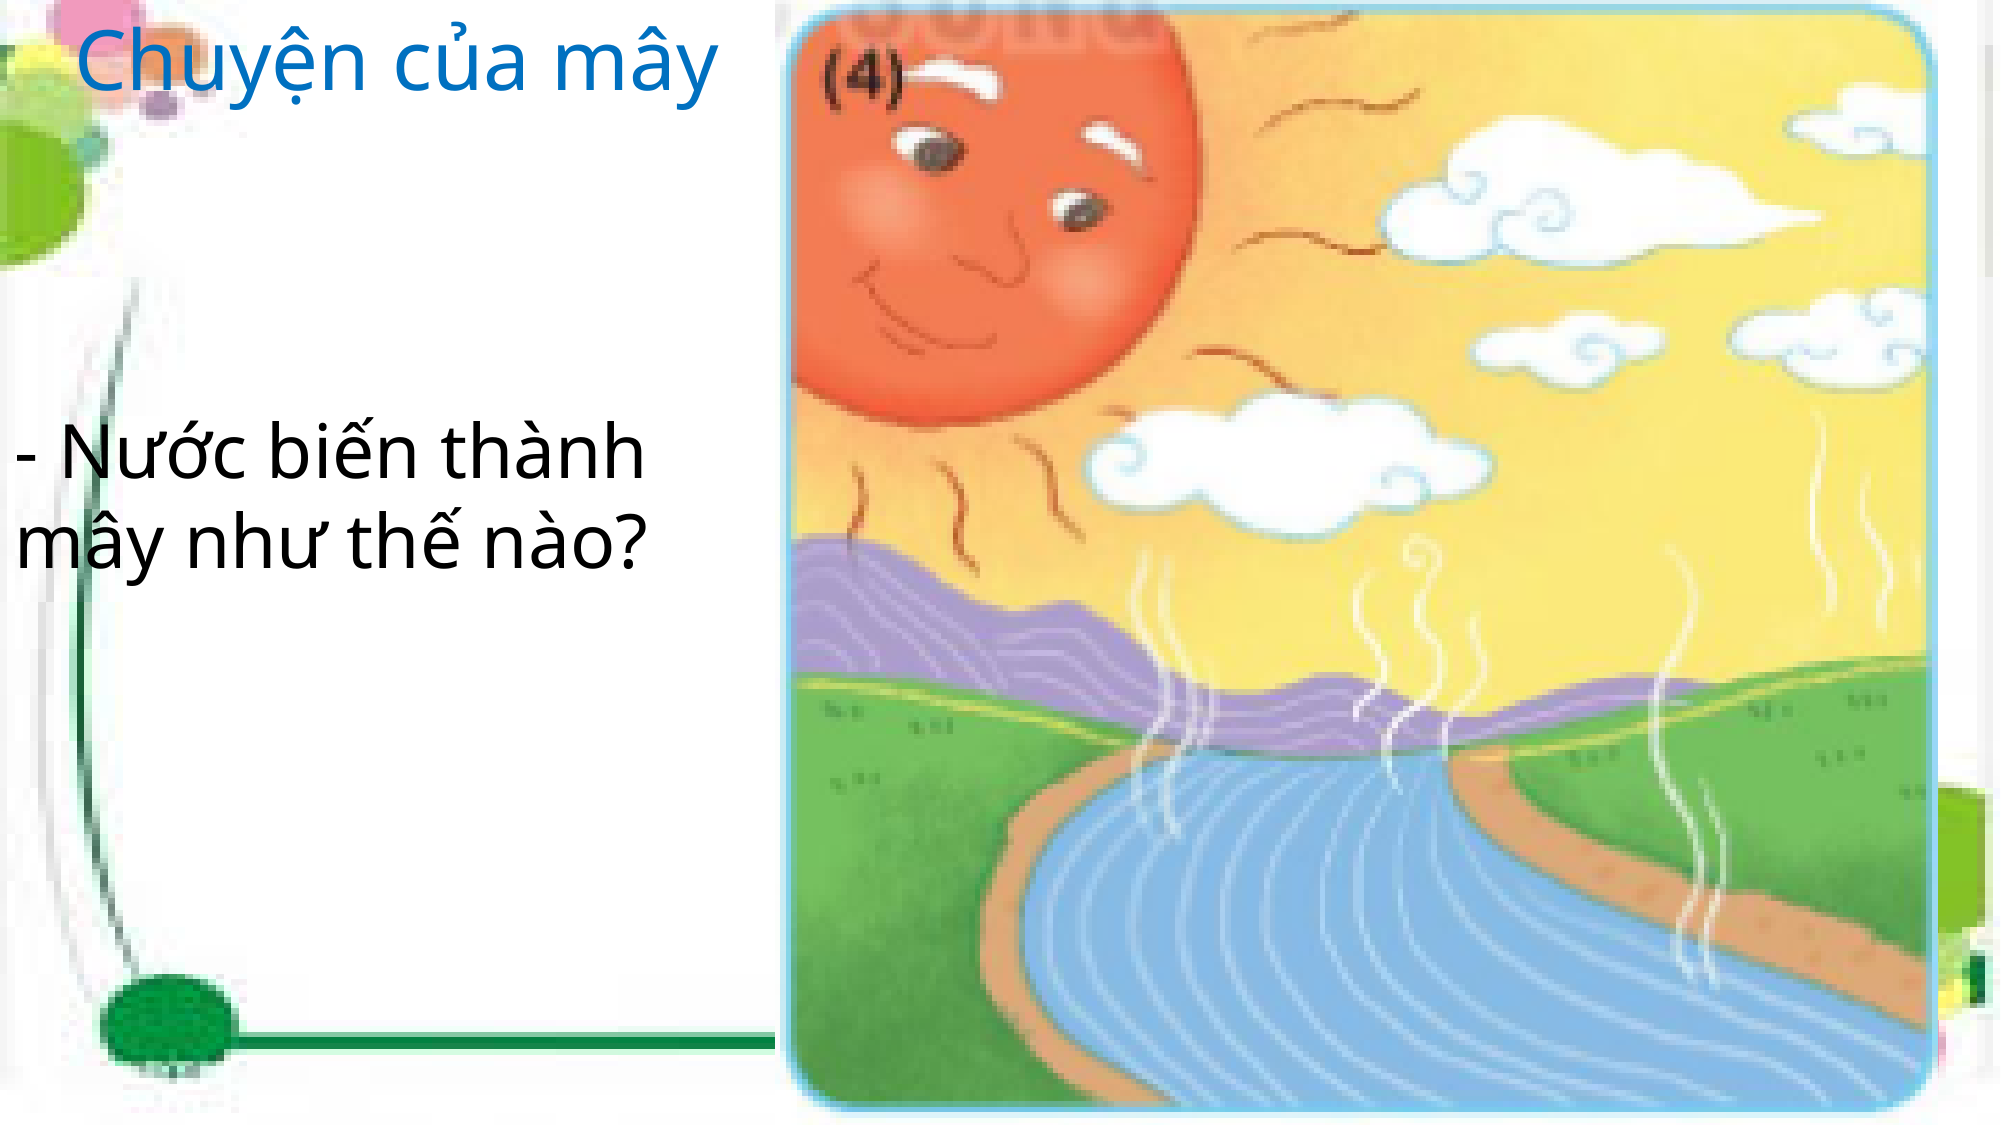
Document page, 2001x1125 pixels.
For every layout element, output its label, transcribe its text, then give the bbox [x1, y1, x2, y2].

picture [0, 0, 2001, 1125]
text_box - Nước biến thành mây như thế nào? [0, 396, 698, 591]
text_box Chuyện của mây [0, 0, 775, 115]
